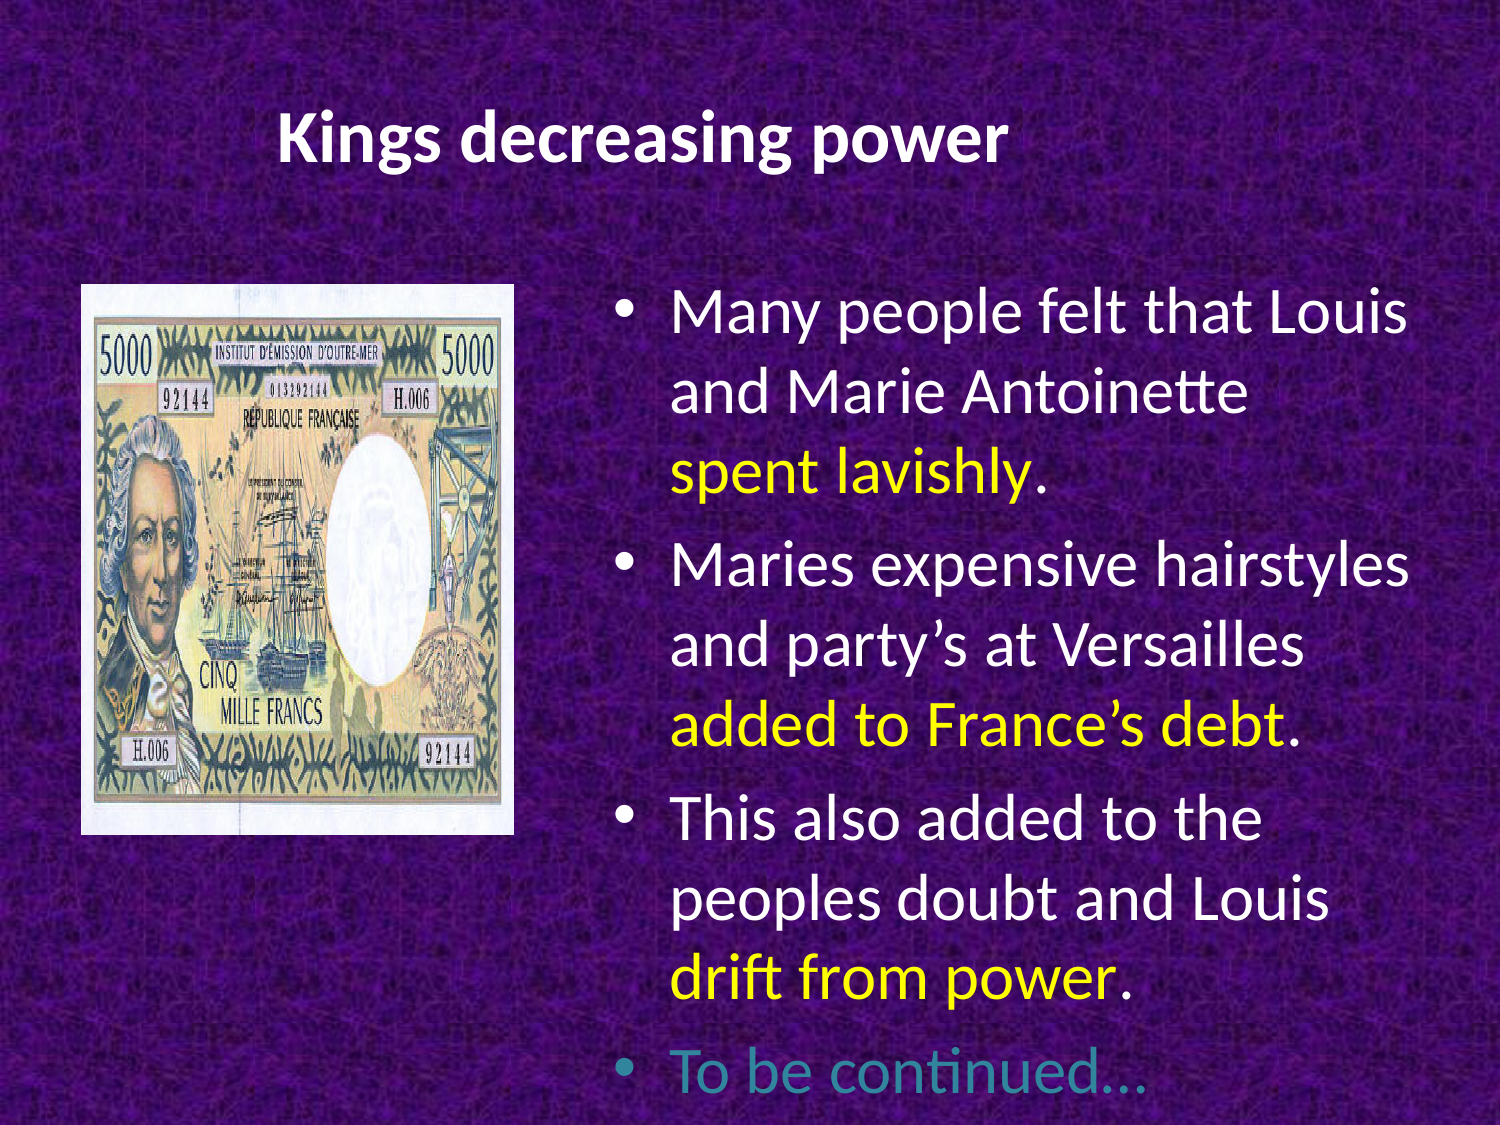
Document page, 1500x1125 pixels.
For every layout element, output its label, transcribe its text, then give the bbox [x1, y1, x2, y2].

picture [0, 0, 1500, 1125]
list Many people felt that Louis and Marie Antoinette spent lavishly. Maries expensive hairstyles and party’s at Versailles added to France’s debt. This also added to the peoples doubt and Louis drift from power. To be continued… [597, 259, 1437, 1125]
title Kings decreasing power [262, 43, 1305, 185]
